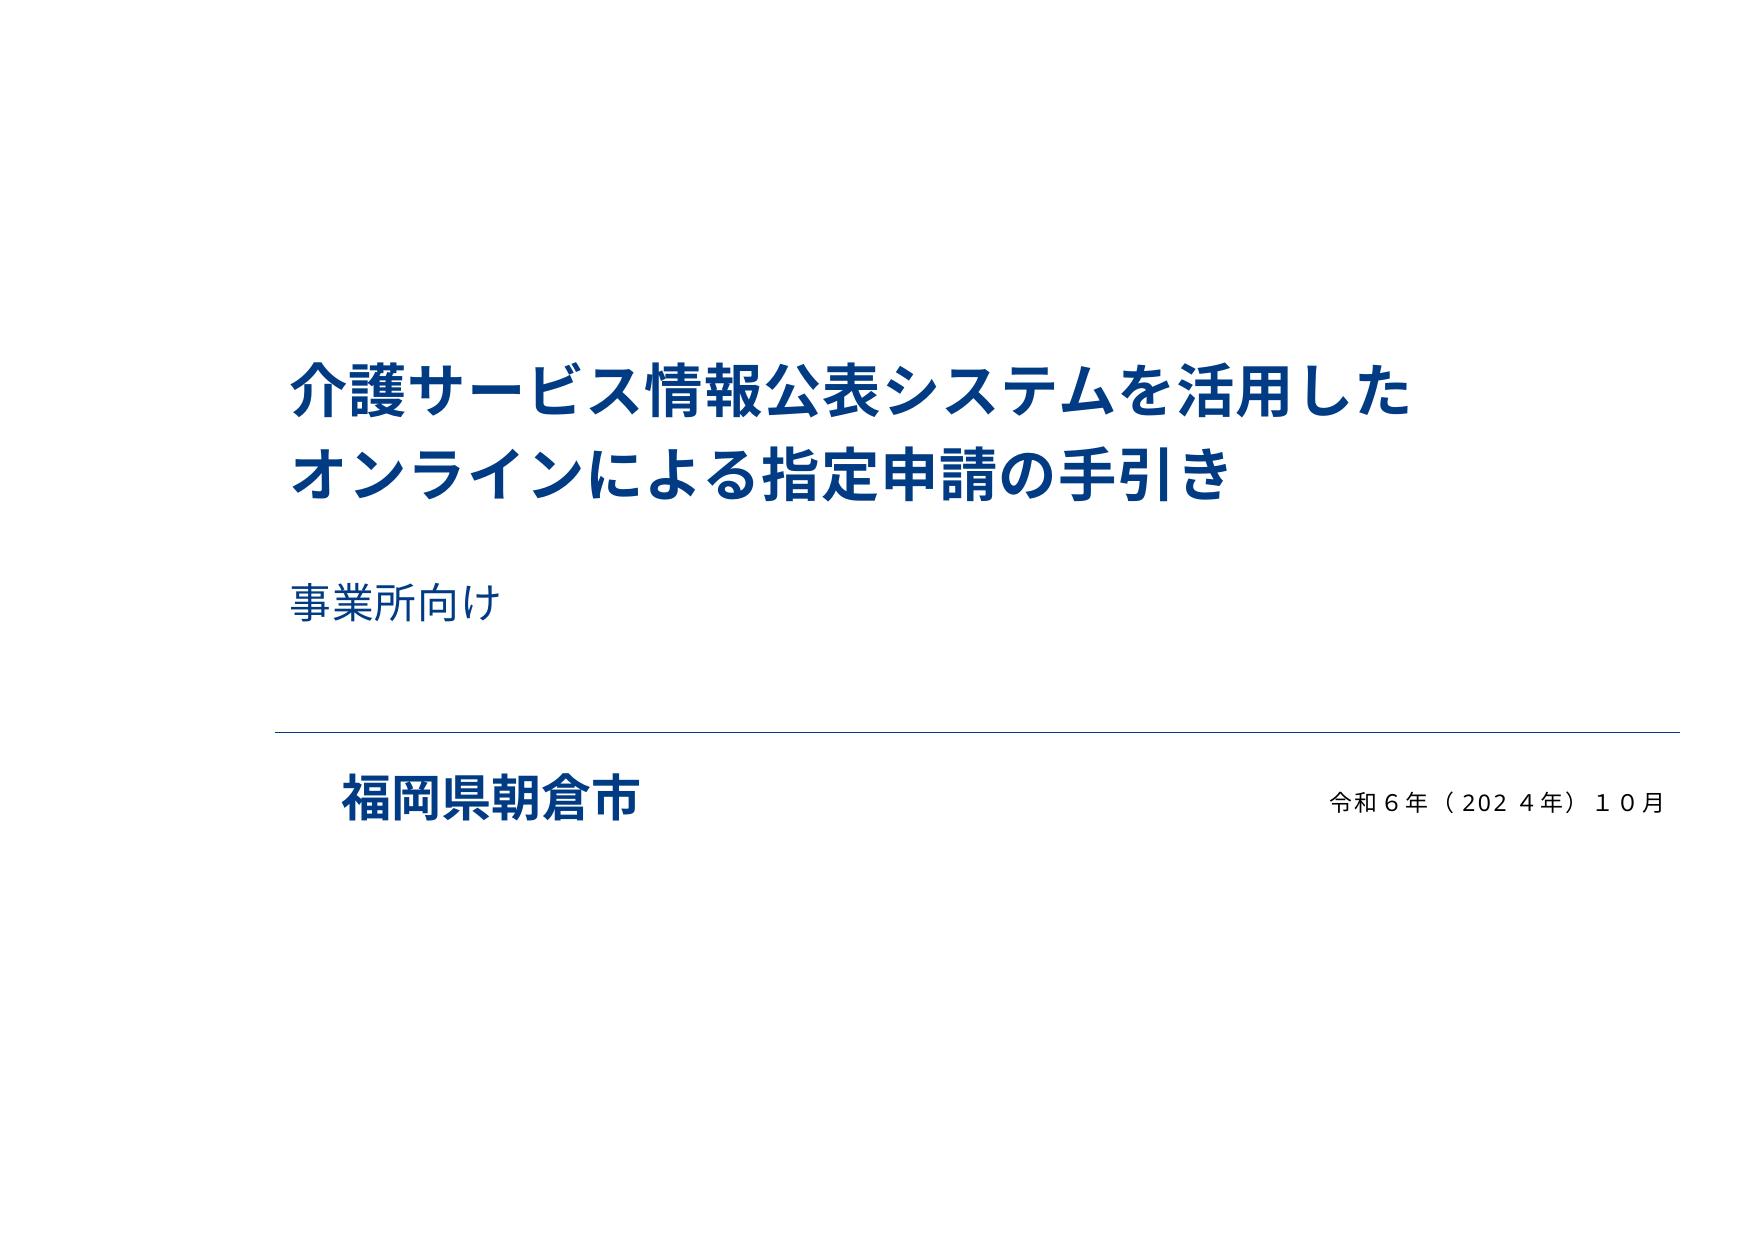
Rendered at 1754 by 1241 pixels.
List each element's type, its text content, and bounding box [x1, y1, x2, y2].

subtitle 事業所向け [289, 566, 1666, 1241]
text_box 福岡県朝倉市 [341, 748, 695, 827]
title 介護サービス情報公表システムを活用した オンラインによる指定申請の手引き [289, 300, 1666, 508]
